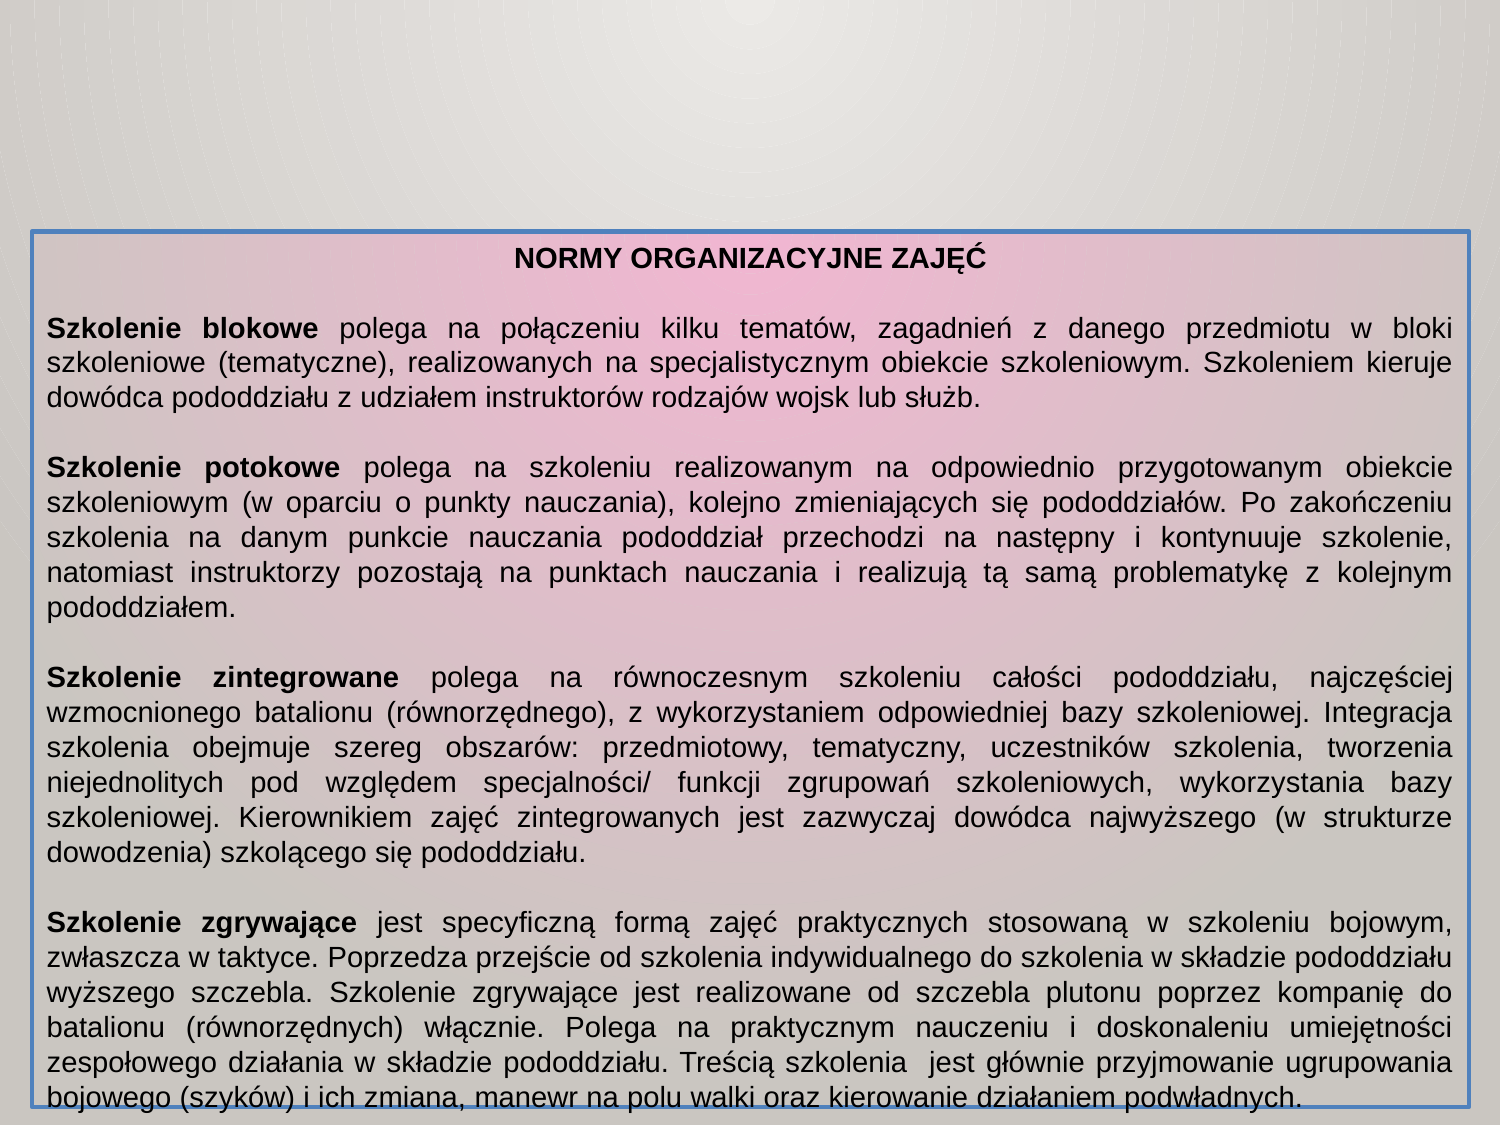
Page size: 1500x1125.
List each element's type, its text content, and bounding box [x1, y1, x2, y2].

text_box NORMY ORGANIZACYJNE ZAJĘĆ Szkolenie blokowe polega na połączeniu kilku tematów, zagadnień z danego przedmiotu w bloki szkoleniowe (tematyczne), realizowanych na specjalistycznym obiekcie szkoleniowym. Szkoleniem kieruje dowódca pododdziału z udziałem instruktorów rodzajów wojsk lub służb. Szkolenie potokowe polega na szkoleniu realizowanym na odpowiednio przygotowanym obiekcie szkoleniowym (w oparciu o punkty nauczania), kolejno zmieniających się pododdziałów. Po zakończeniu szkolenia na danym punkcie nauczania pododdział przechodzi na następny i kontynuuje szkolenie, natomiast instruktorzy pozostają na punktach nauczania i realizują tą samą problematykę z kolejnym pododdziałem. Szkolenie zintegrowane polega na równoczesnym szkoleniu całości pododdziału, najczęściej wzmocnionego batalionu (równorzędnego), z wykorzystaniem odpowiedniej bazy szkoleniowej. Integracja szkolenia obejmuje szereg obszarów: przedmiotowy, tematyczny, uczestników szkolenia, tworzenia niejednolitych pod względem specjalności/ funkcji zgrupowań szkoleniowych, wykorzystania bazy szkoleniowej. Kierownikiem zajęć zintegrowanych jest zazwyczaj dowódca najwyższego (w strukturze dowodzenia) szkolącego się pododdziału. Szkolenie zgrywające jest specyficzną formą zajęć praktycznych stosowaną w szkoleniu bojowym, zwłaszcza w taktyce. Poprzedza przejście od szkolenia indywidualnego do szkolenia w składzie pododdziału wyższego szczebla. Szkolenie zgrywające jest realizowane od szczebla plutonu poprzez kompanię do batalionu (równorzędnych) włącznie. Polega na praktycznym nauczeniu i doskonaleniu umiejętności zespołowego działania w składzie pododdziału. Treścią szkolenia jest głównie przyjmowanie ugrupowania bojowego (szyków) i ich zmiana, manewr na polu walki oraz kierowanie działaniem podwładnych. [31, 231, 1470, 1107]
